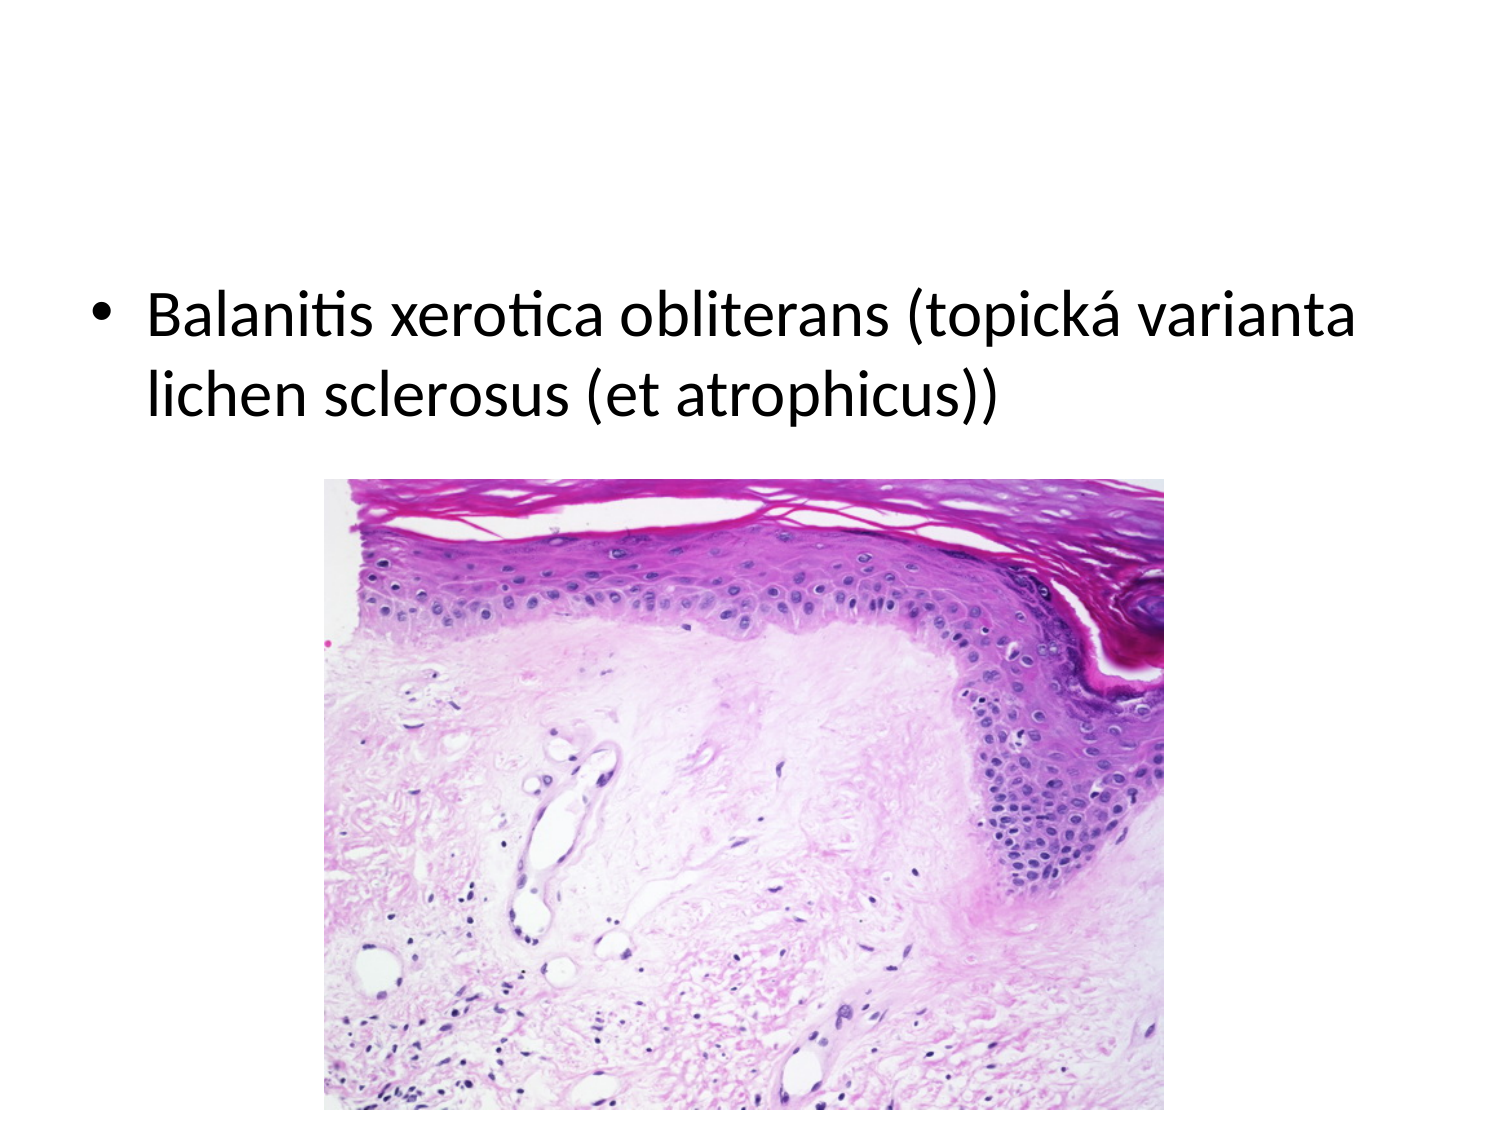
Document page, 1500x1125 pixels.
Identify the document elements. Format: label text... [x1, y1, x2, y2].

picture [324, 479, 1164, 1110]
list Balanitis xerotica obliterans (topická varianta lichen sclerosus (et atrophicus)) [75, 262, 1425, 1005]
